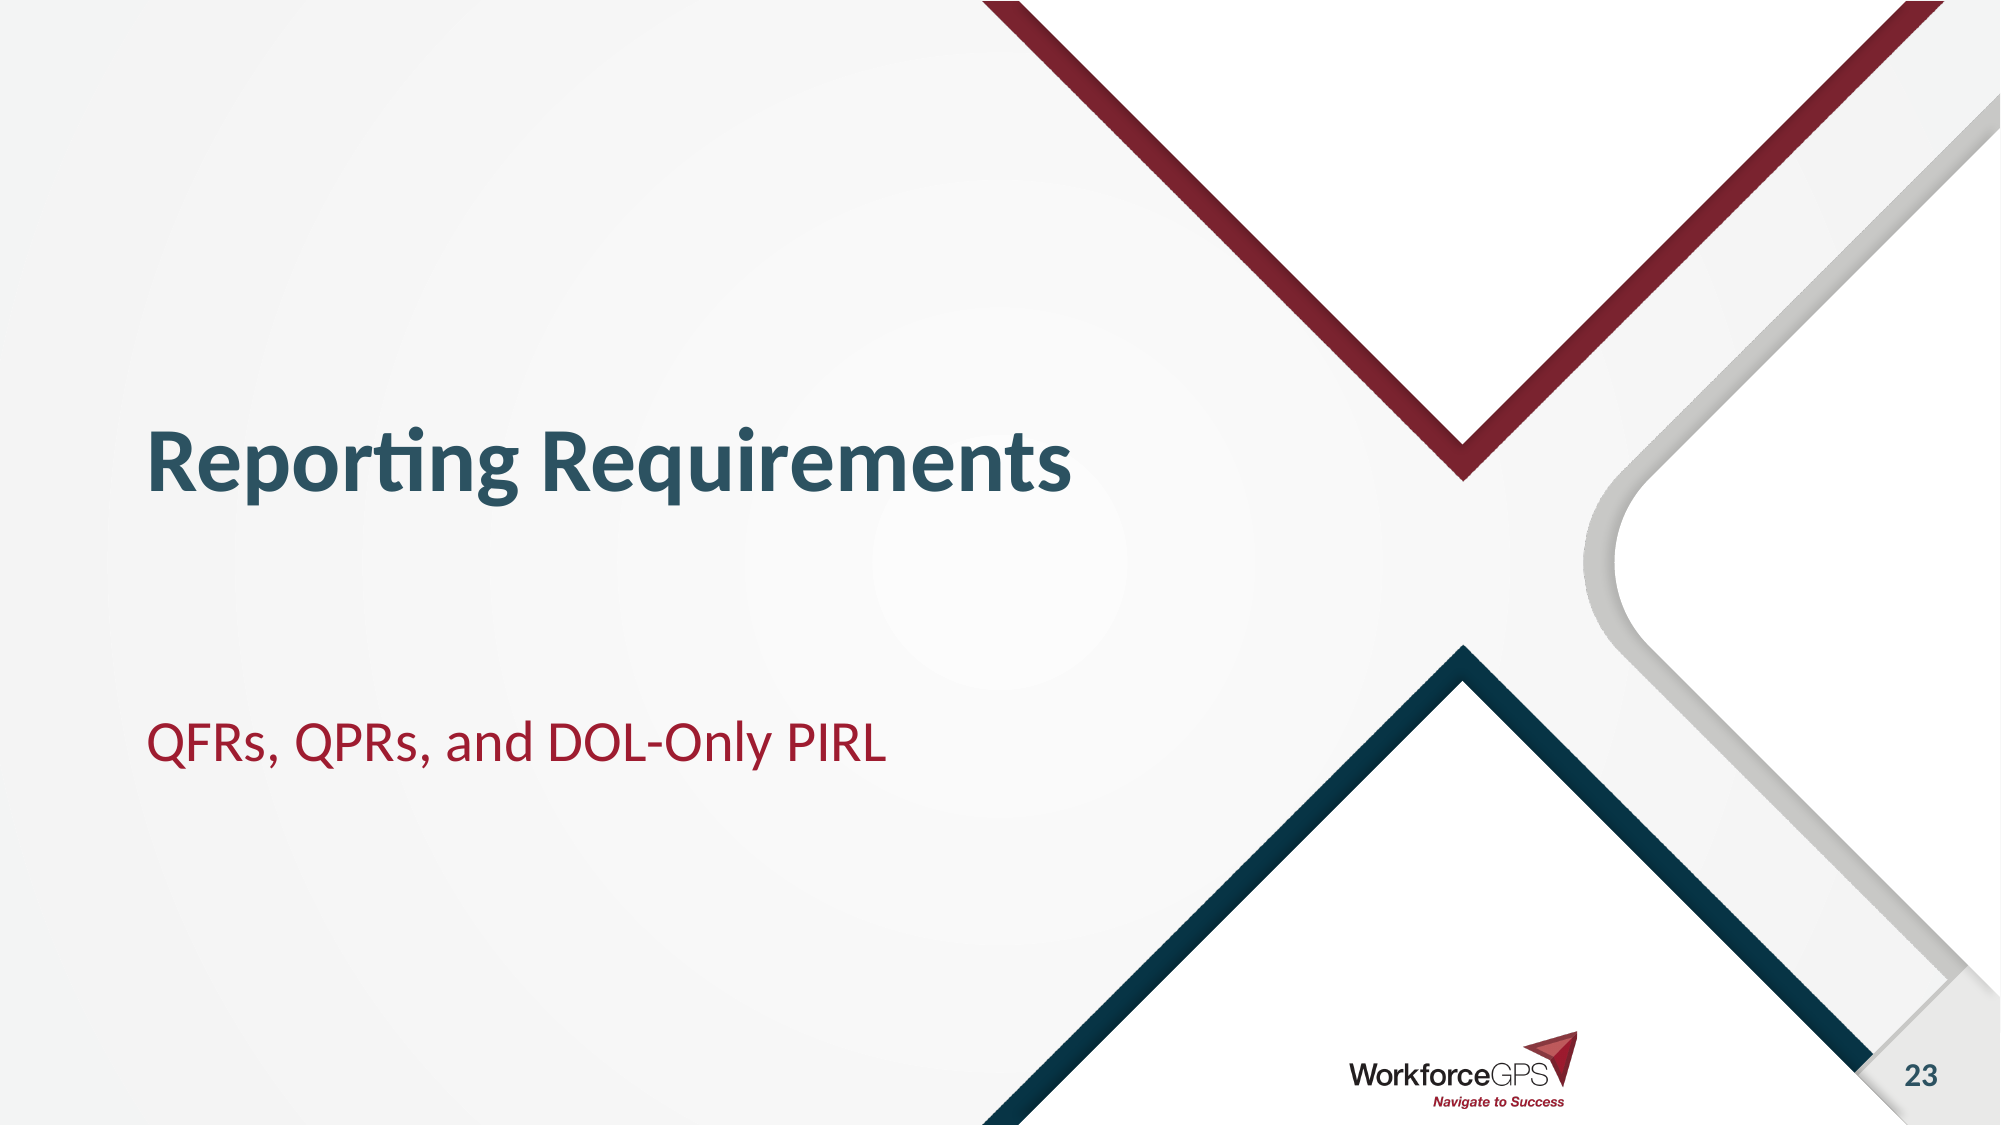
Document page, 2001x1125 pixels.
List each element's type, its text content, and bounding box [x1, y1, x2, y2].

slide_number 23 [1867, 1042, 1975, 1103]
picture [983, 2, 2000, 1124]
list QFRs, QPRs, and DOL-Only PIRL [131, 700, 1207, 890]
title Reporting Requirements [131, 230, 1207, 618]
